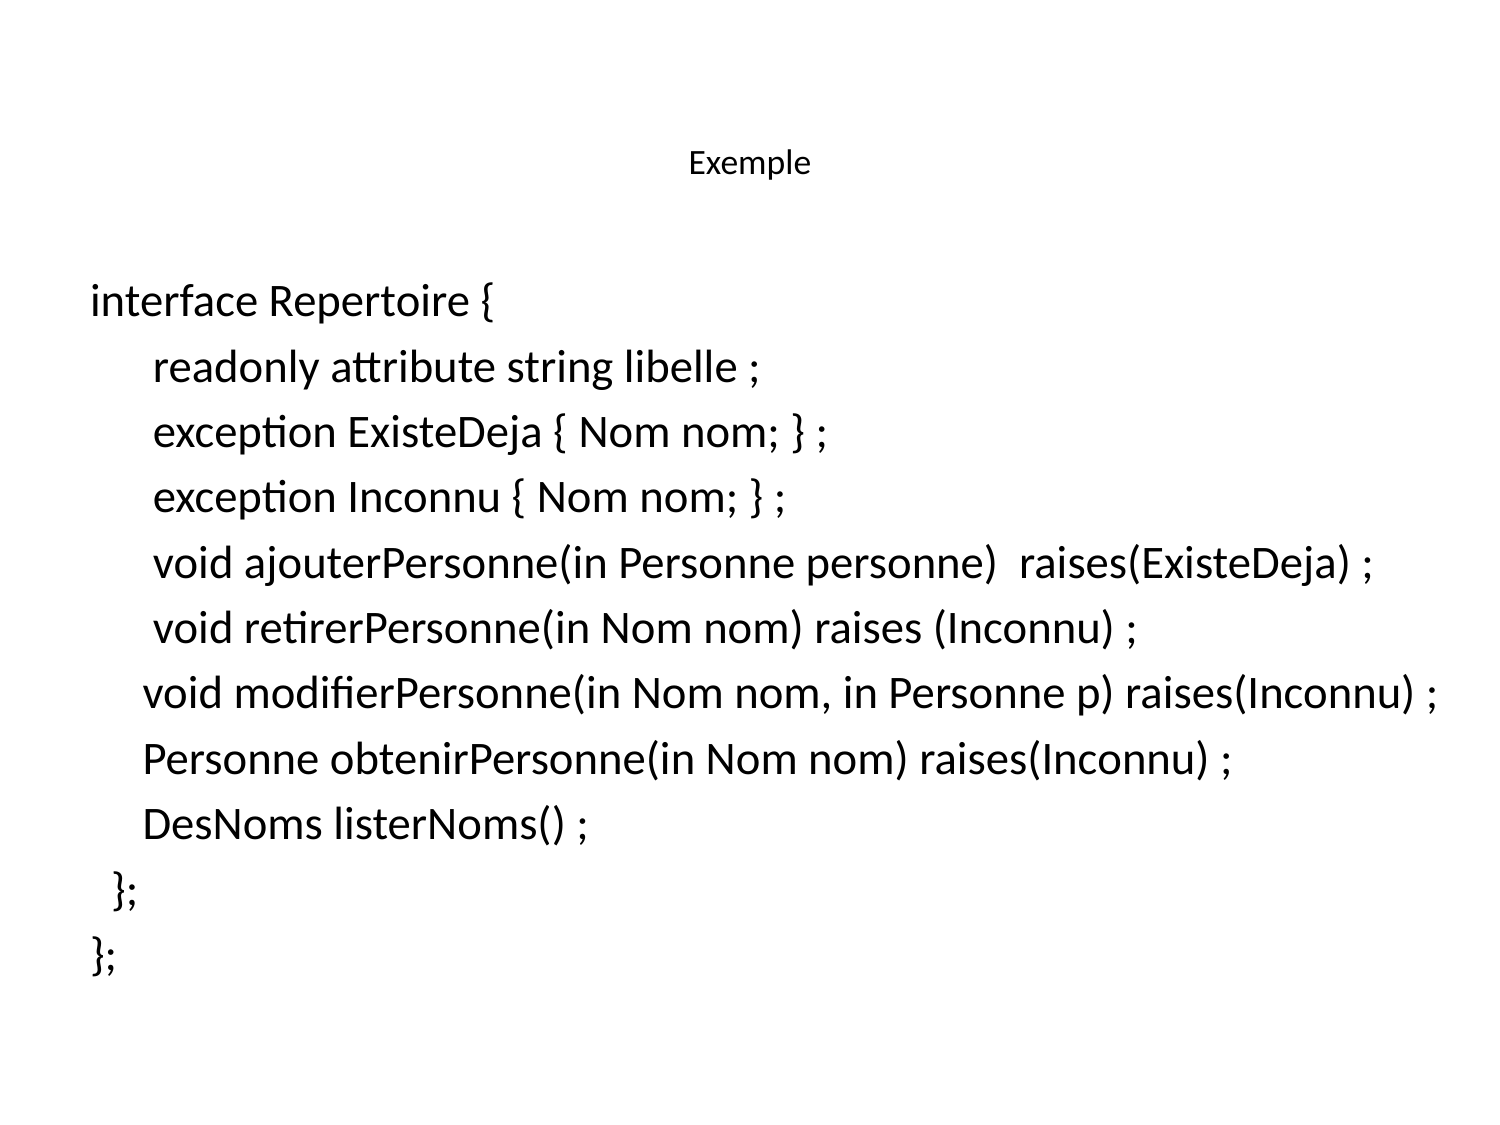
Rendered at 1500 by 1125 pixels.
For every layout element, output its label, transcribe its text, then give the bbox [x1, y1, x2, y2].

title Exemple [75, 45, 1425, 233]
list interface Repertoire { readonly attribute string libelle ; exception ExisteDeja { Nom nom; } ; exception Inconnu { Nom nom; } ; void ajouterPersonne(in Personne personne) raises(ExisteDeja) ; void retirerPersonne(in Nom nom) raises (Inconnu) ; void modifierPersonne(in Nom nom, in Personne p) raises(Inconnu) ; Personne obtenirPersonne(in Nom nom) raises(Inconnu) ; DesNoms listerNoms() ; }; }; [75, 262, 1459, 1005]
